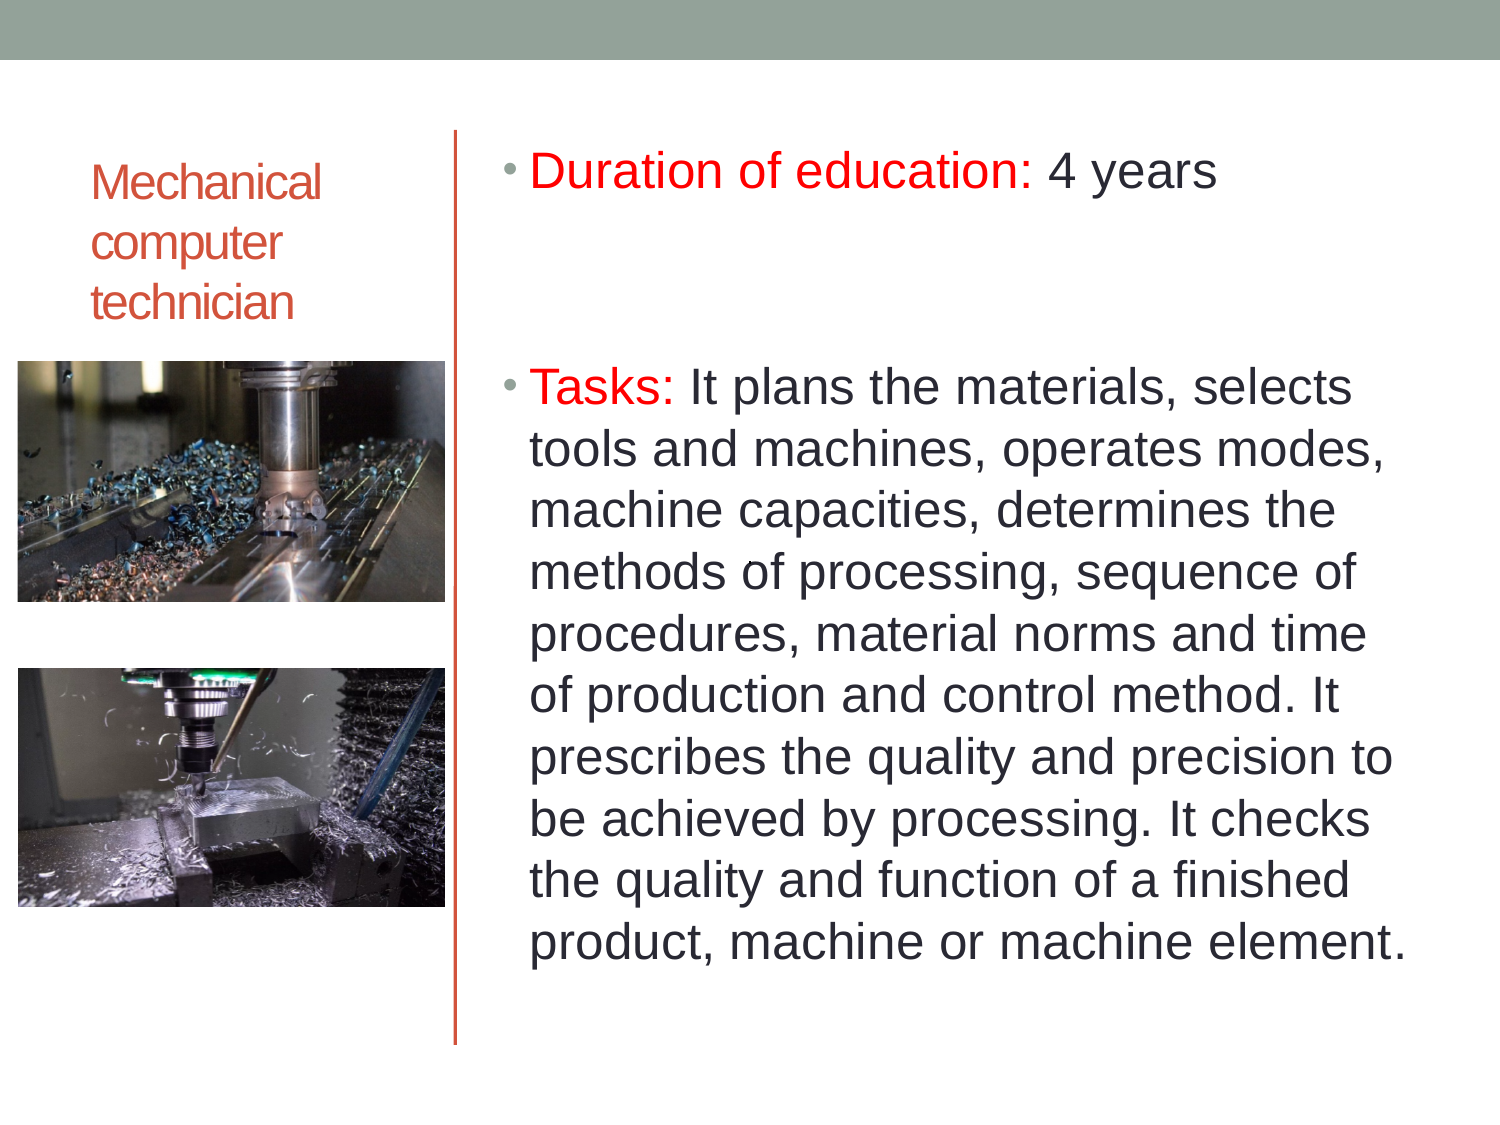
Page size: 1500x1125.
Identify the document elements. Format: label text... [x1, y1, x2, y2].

picture [18, 668, 446, 907]
picture [17, 361, 446, 602]
title Mechanical computer technician [75, 129, 426, 337]
list Duration of education: 4 years Tasks: It plans the materials, selects tools and machines, operates modes, machine capacities, determines the methods of processing, sequence of procedures, material norms and time of production and control method. It prescribes the quality and precision to be achieved by processing. It checks the quality and function of a finished product, machine or machine element. [487, 129, 1425, 1045]
